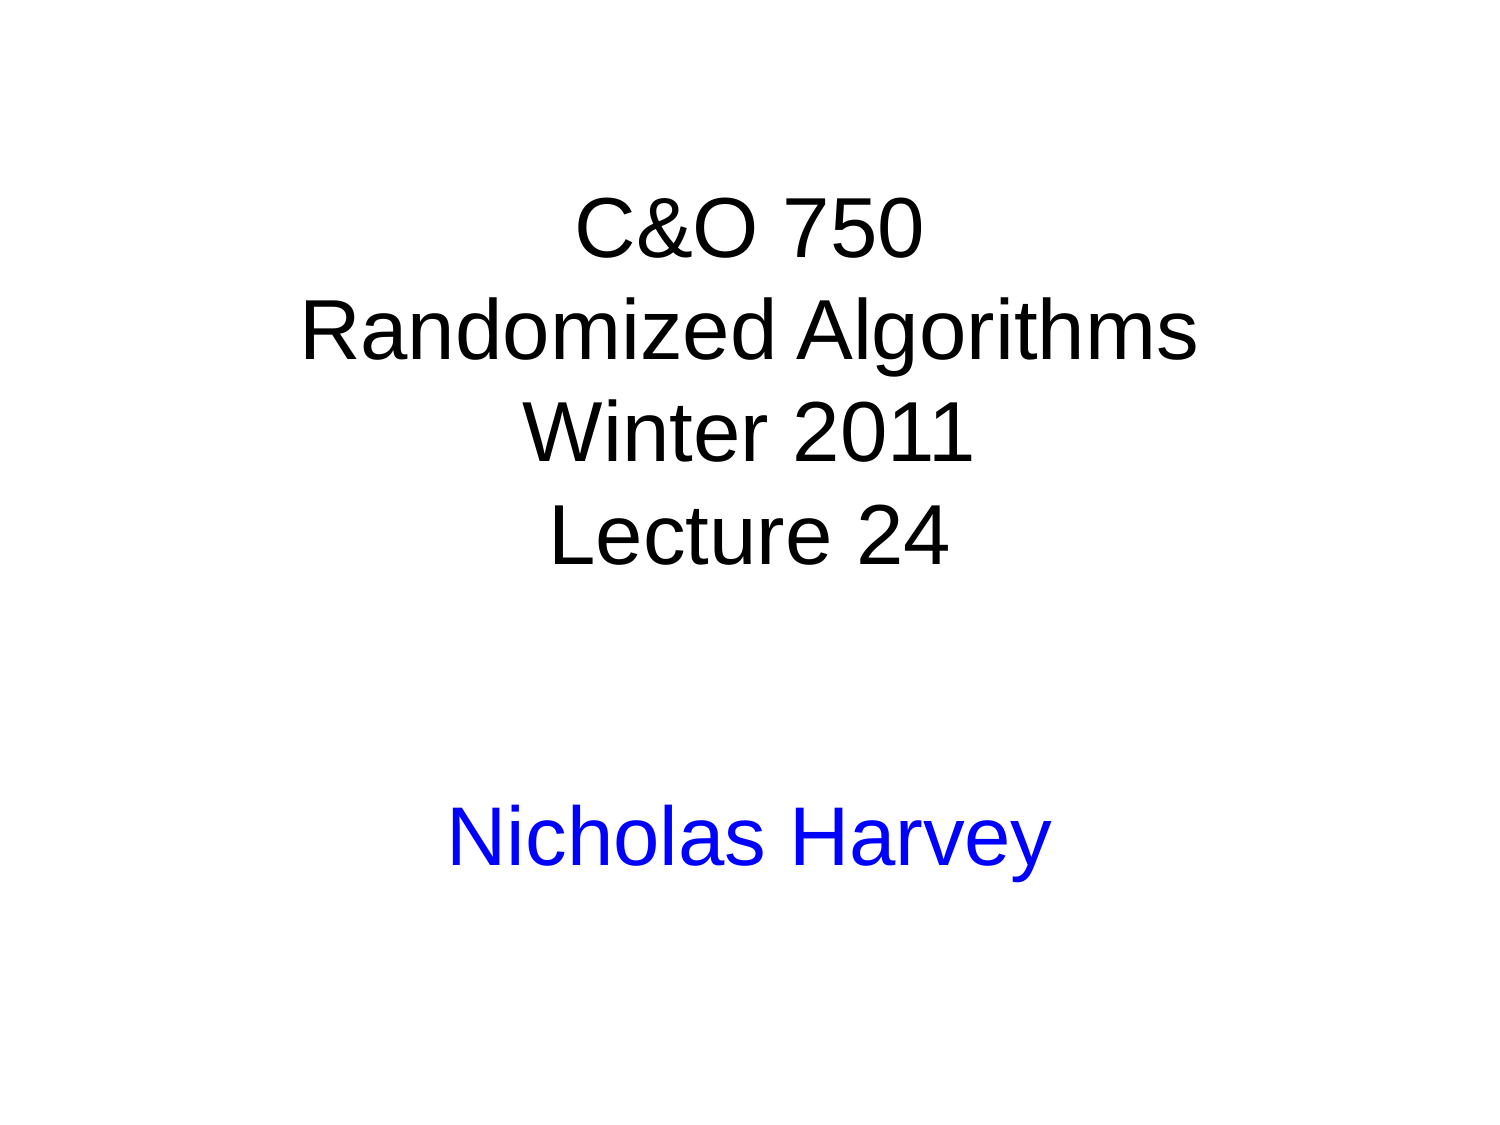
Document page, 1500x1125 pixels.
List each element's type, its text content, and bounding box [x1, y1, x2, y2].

subtitle Nicholas Harvey [199, 774, 1301, 926]
title C&O 750 Randomized Algorithms Winter 2011 Lecture 24 [112, 162, 1388, 591]
